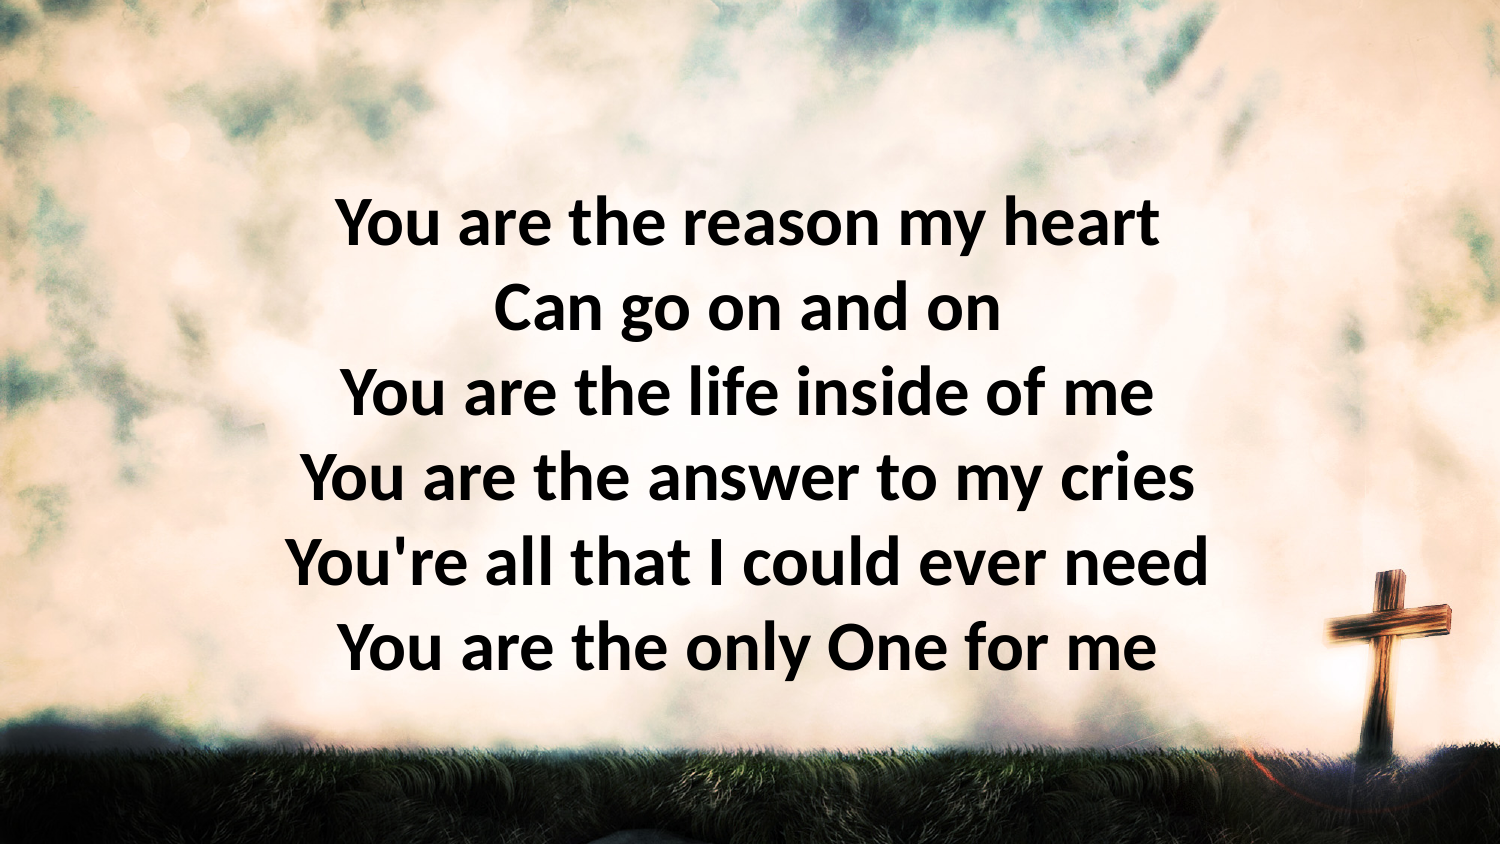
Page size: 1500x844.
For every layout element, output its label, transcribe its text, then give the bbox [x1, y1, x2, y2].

picture [0, 0, 1500, 844]
text_box You are the reason my heart Can go on and on You are the life inside of me You are the answer to my cries You're all that I could ever need You are the only One for me [52, 168, 1446, 560]
